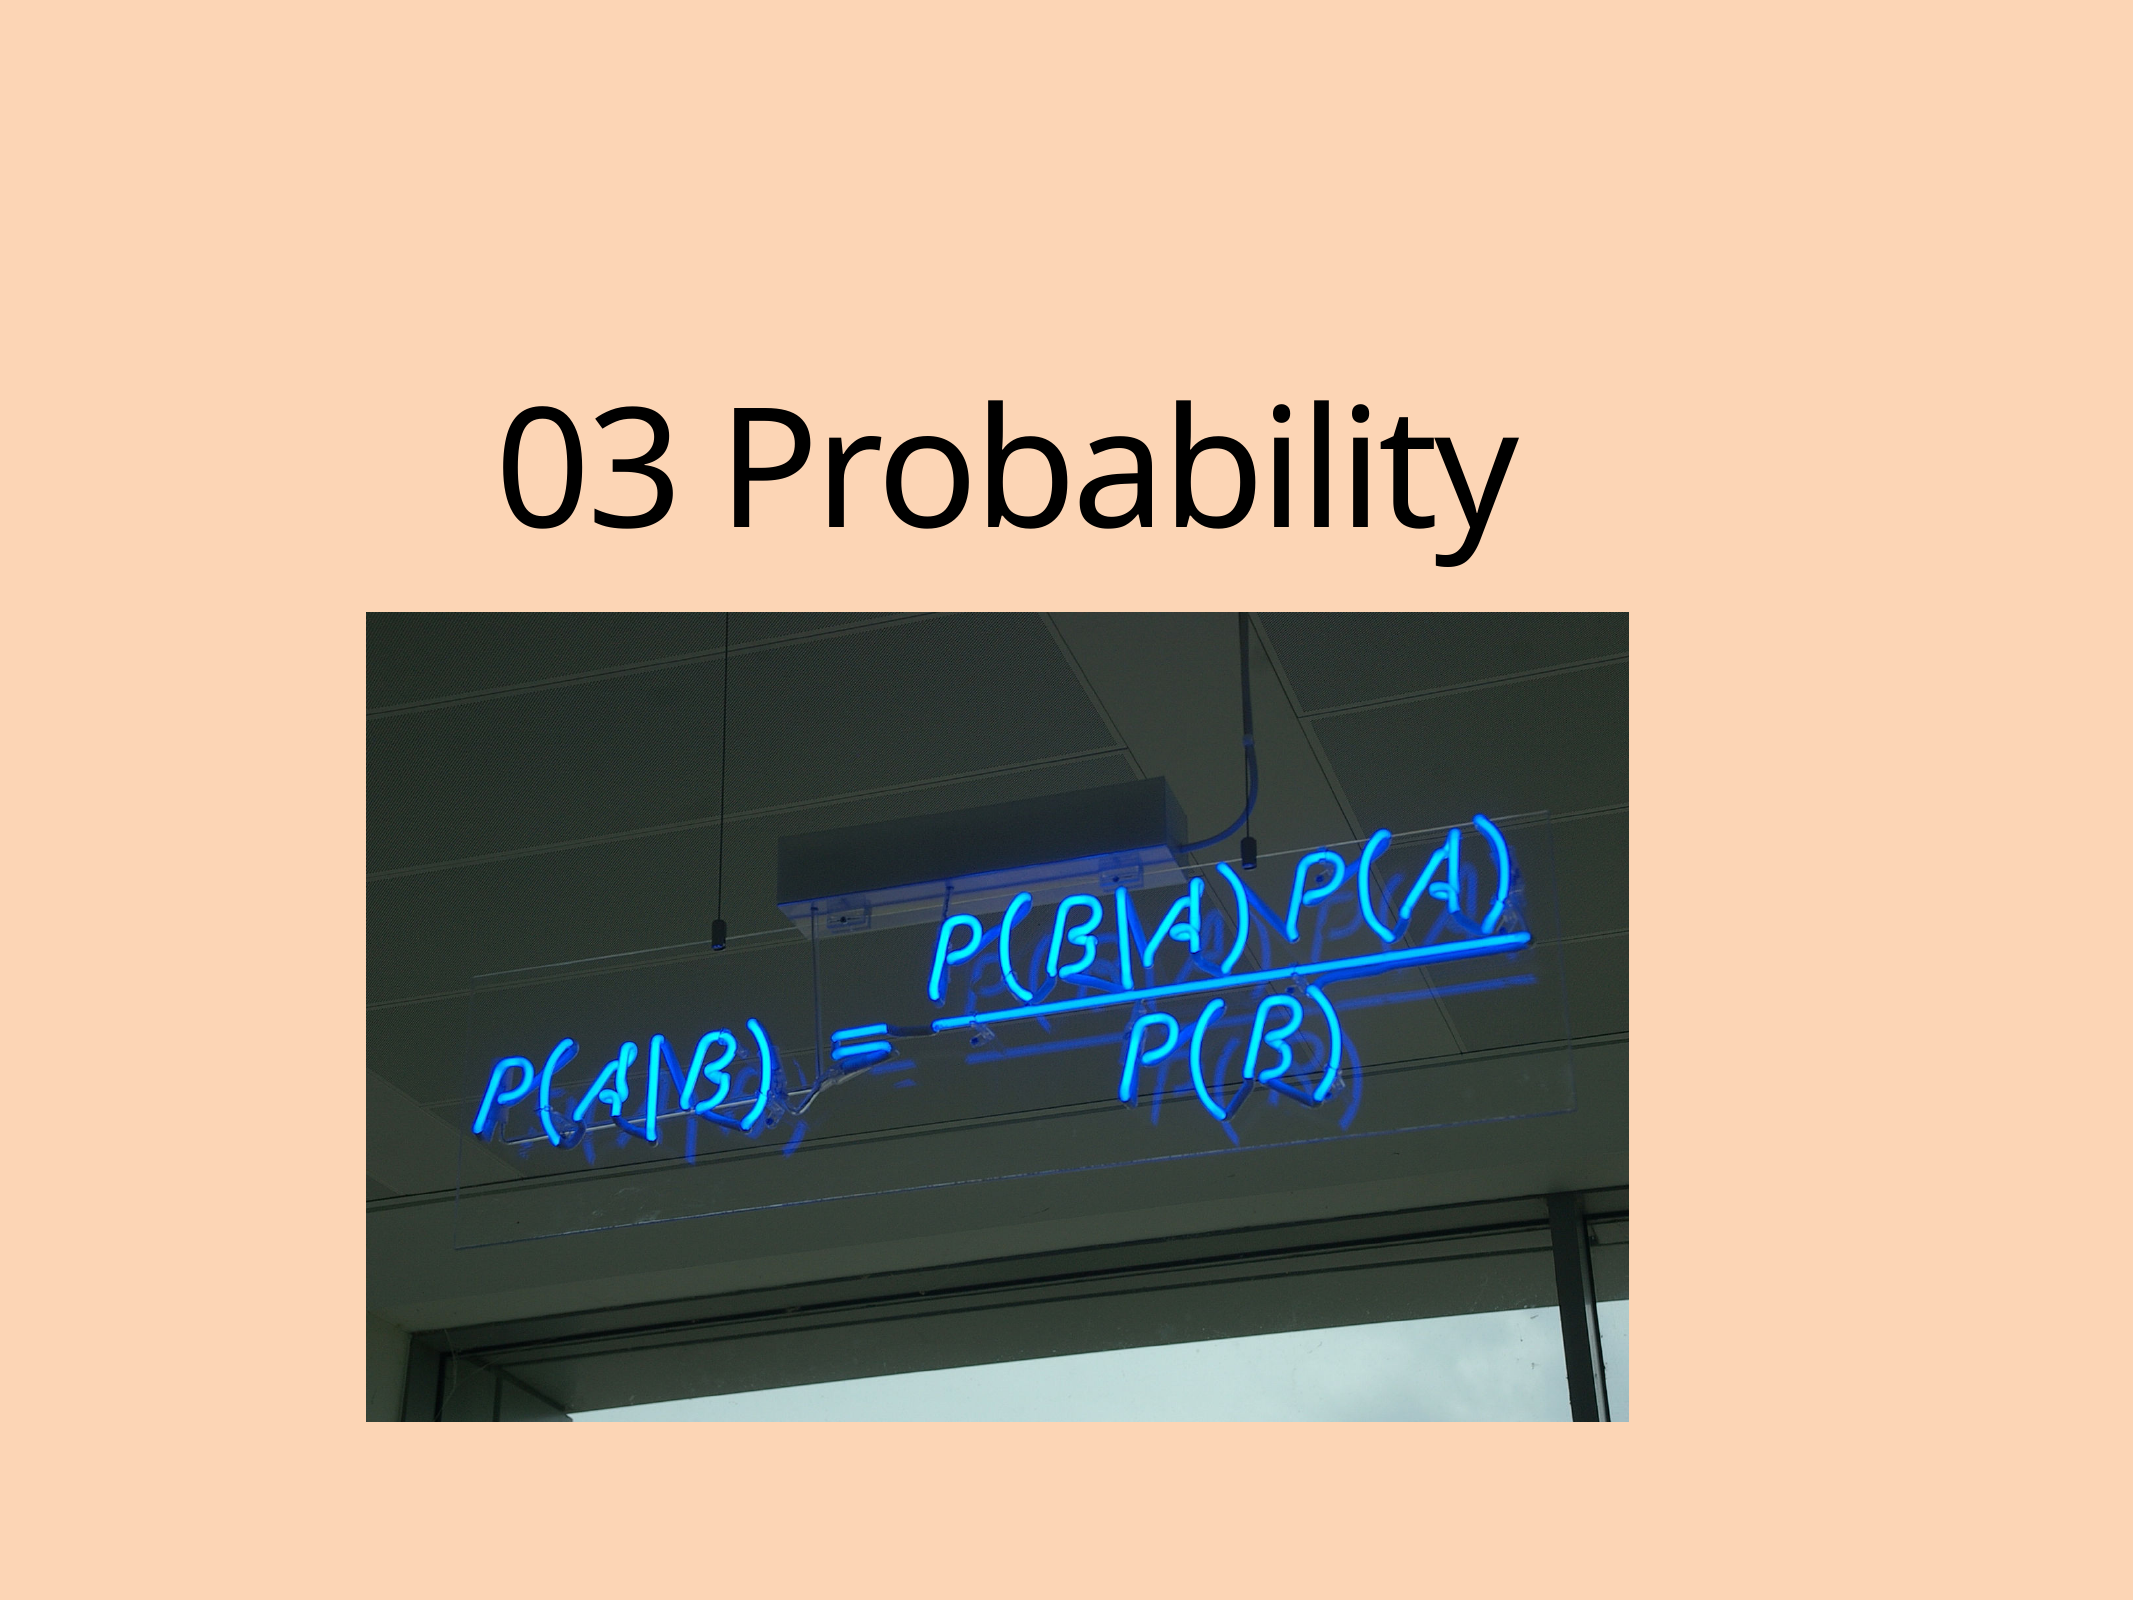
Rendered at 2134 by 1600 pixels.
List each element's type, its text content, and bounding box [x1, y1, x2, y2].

picture [366, 612, 1629, 1422]
title 03 Probability [345, 329, 1790, 599]
